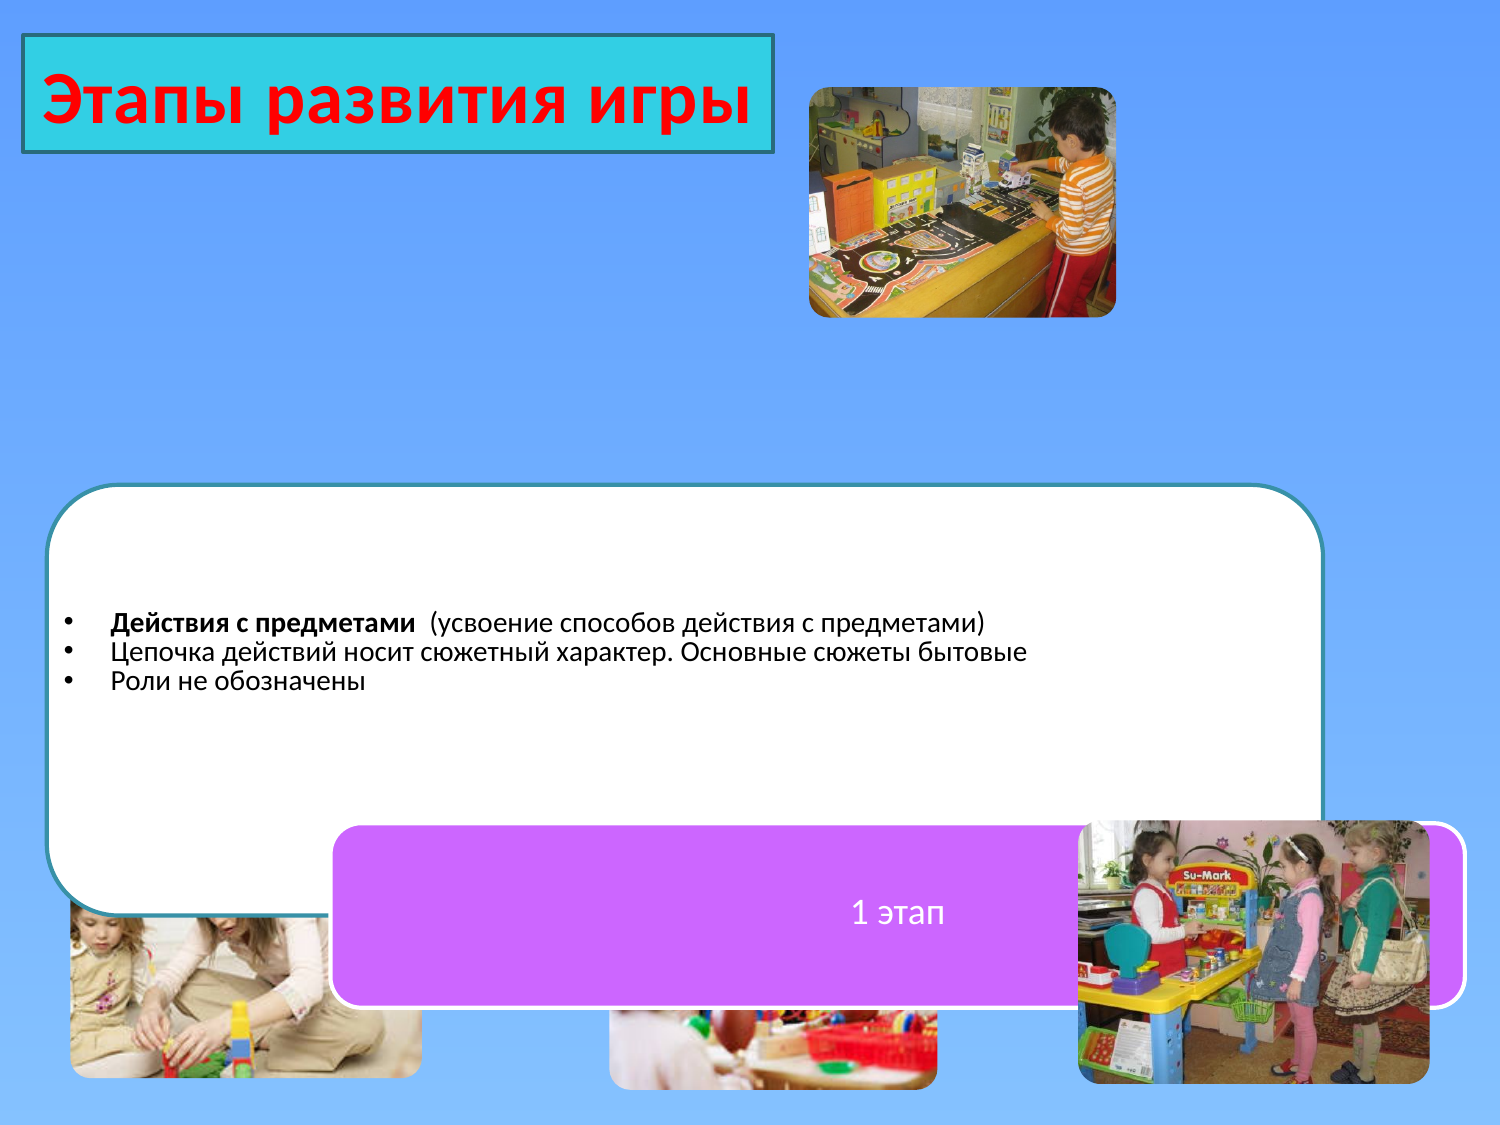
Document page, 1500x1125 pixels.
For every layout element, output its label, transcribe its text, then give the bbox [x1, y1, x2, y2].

picture [609, 1009, 938, 1091]
picture [70, 1009, 423, 1079]
text_box Этапы развития игры [21, 33, 775, 154]
picture [1077, 820, 1430, 1085]
picture [808, 86, 1117, 318]
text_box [46, 128, 1466, 1009]
